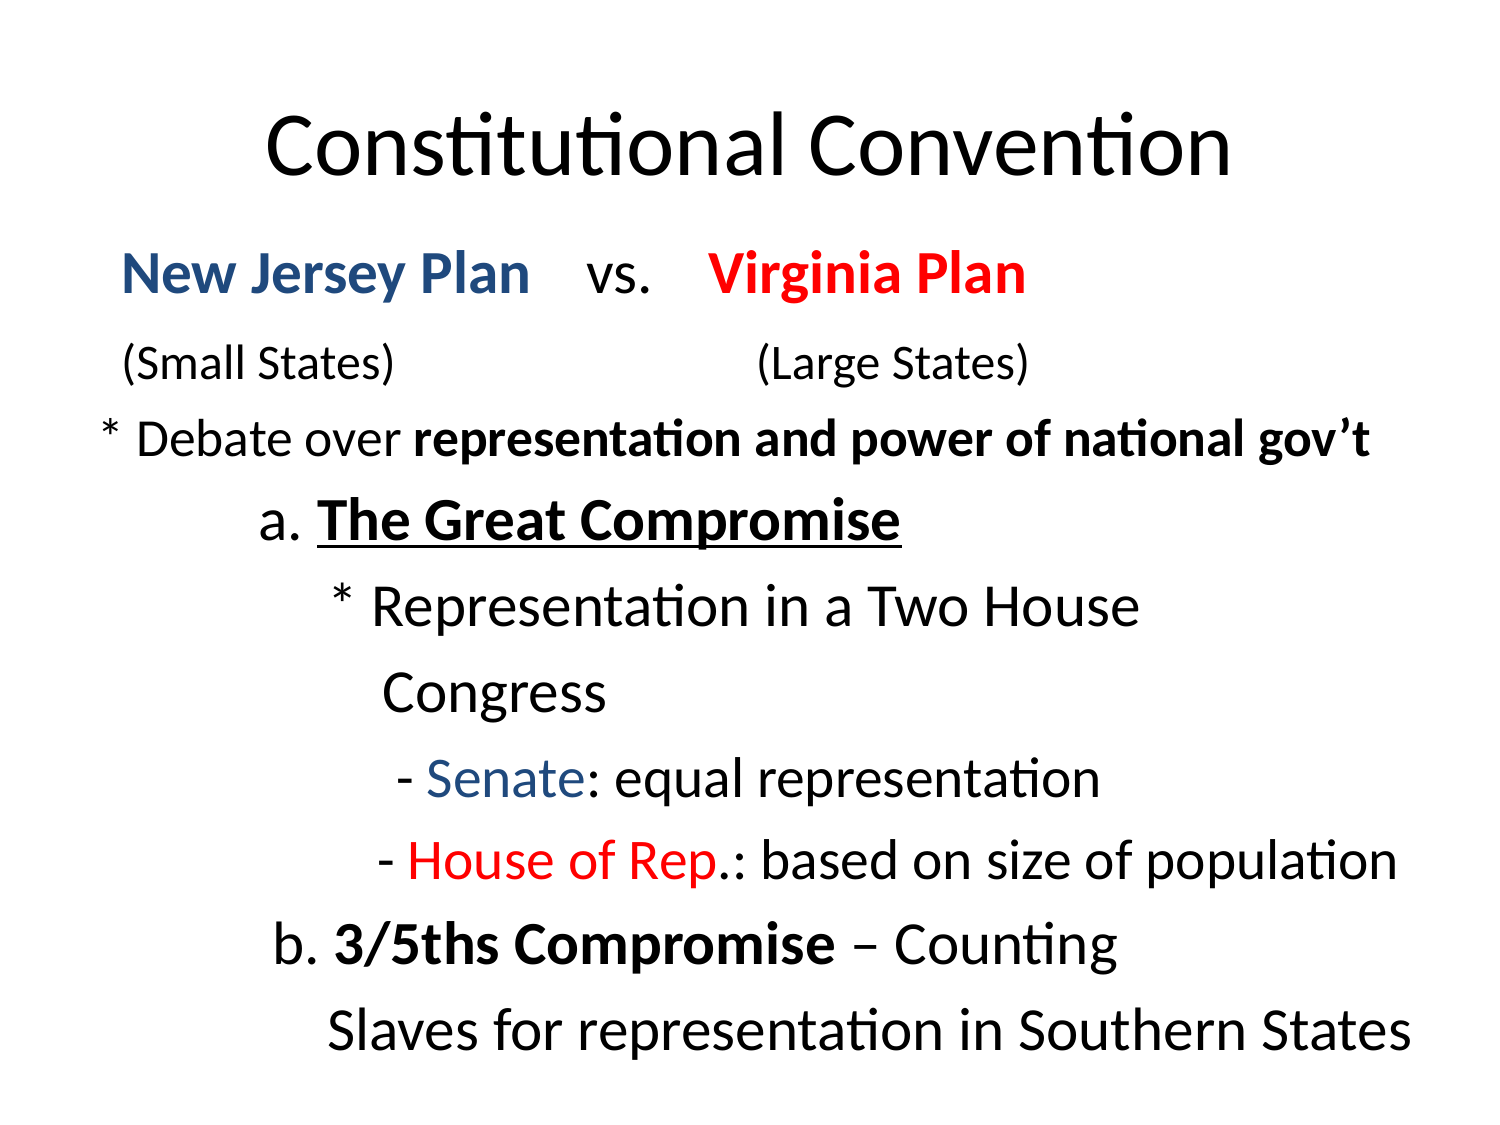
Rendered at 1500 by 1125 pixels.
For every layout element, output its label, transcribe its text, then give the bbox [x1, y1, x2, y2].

title Constitutional Convention [75, 45, 1425, 224]
list New Jersey Plan vs. Virginia Plan (Small States) (Large States) * Debate over representation and power of national gov’t a. The Great Compromise * Representation in a Two House Congress - Senate: equal representation - House of Rep.: based on size of population b. 3/5ths Compromise – Counting Slaves for representation in Southern States [37, 224, 1500, 1088]
